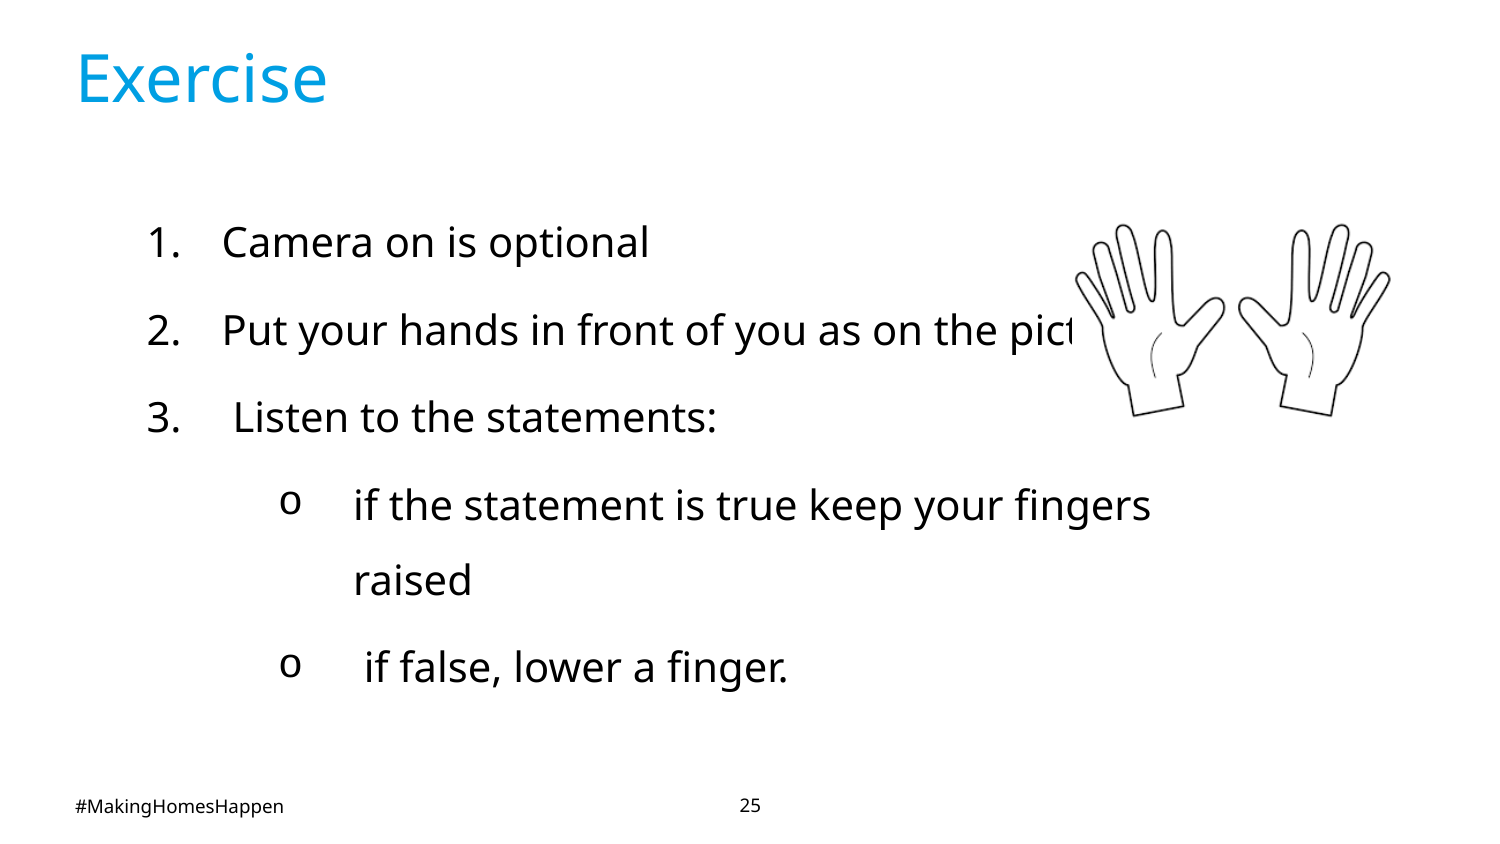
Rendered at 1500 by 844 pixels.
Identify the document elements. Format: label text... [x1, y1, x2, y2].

list Camera on is optional Put your hands in front of you as on the picture Listen to the statements: if the statement is true keep your fingers raised if false, lower a finger. [146, 190, 1269, 709]
picture [1072, 219, 1394, 429]
title Exercise [75, 44, 1425, 162]
slide_number 25 [693, 794, 807, 818]
